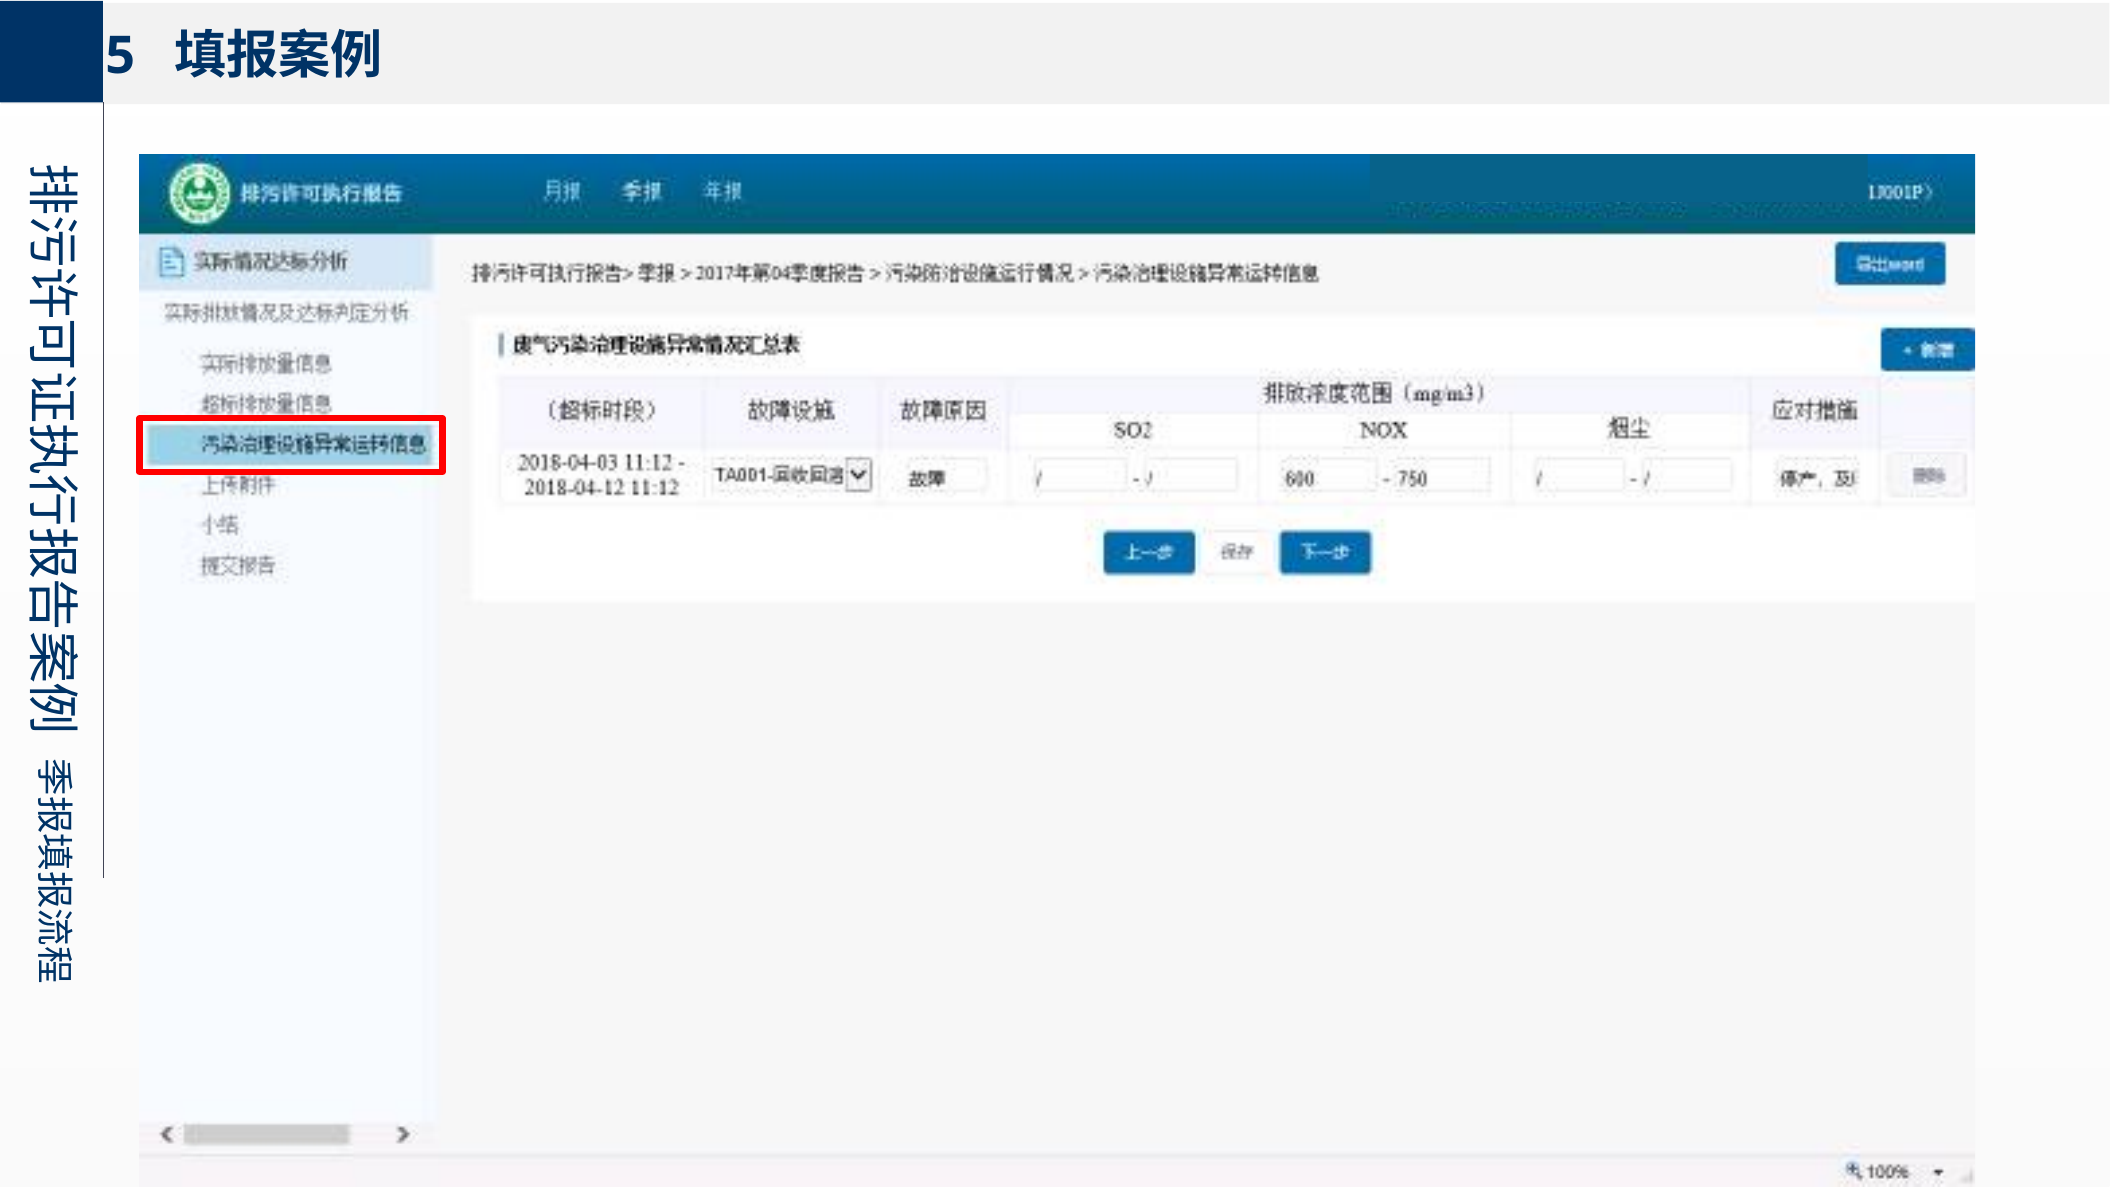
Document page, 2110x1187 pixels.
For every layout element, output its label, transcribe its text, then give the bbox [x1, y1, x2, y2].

text_box [139, 418, 443, 473]
text_box [1369, 154, 1868, 203]
text_box [139, 154, 1976, 1187]
text_box 季报填报流程 [10, 744, 86, 987]
